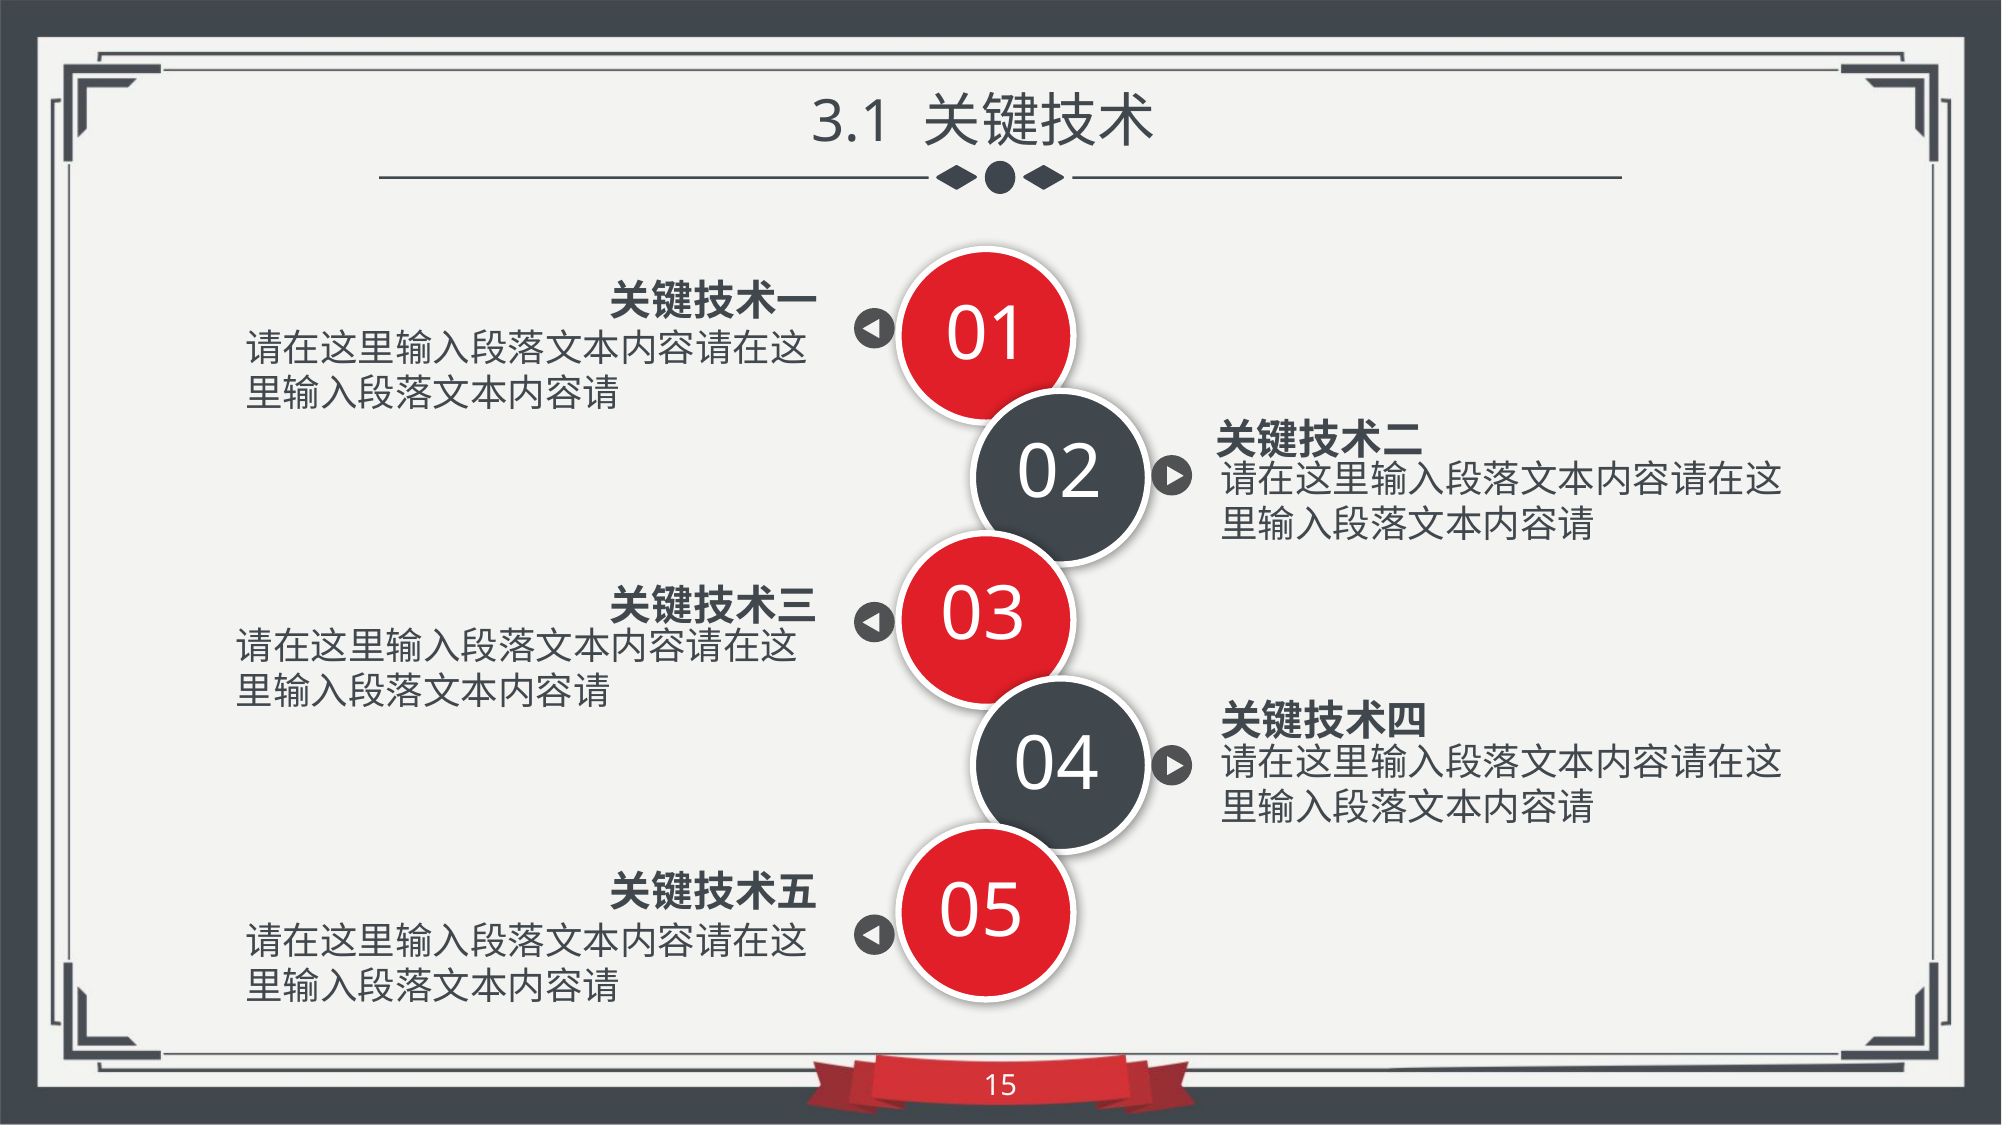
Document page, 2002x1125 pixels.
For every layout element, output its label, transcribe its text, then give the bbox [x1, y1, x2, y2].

text_box 02 [997, 415, 1122, 520]
text_box [999, 390, 1121, 415]
text_box [854, 601, 895, 643]
text_box [898, 825, 1074, 1000]
text_box 04 [994, 707, 1119, 813]
text_box [972, 415, 1148, 565]
text_box 请在这里输入段落文本内容请在这里输入段落文本内容请 [230, 316, 845, 421]
text_box 关键技术四 [1205, 686, 1779, 751]
text_box [1151, 745, 1193, 786]
text_box 关键技术五 [302, 857, 834, 923]
text_box [898, 248, 1074, 423]
text_box 请在这里输入段落文本内容请在这里输入段落文本内容请 [1205, 730, 1814, 836]
text_box [1151, 455, 1193, 496]
text_box 05 [919, 853, 1044, 959]
text_box [898, 533, 1074, 707]
text_box [854, 914, 895, 955]
text_box 请在这里输入段落文本内容请在这里输入段落文本内容请 [230, 909, 845, 1014]
text_box 01 [926, 276, 1050, 382]
text_box 关键技术三 [302, 571, 834, 637]
text_box 请在这里输入段落文本内容请在这里输入段落文本内容请 [1205, 470, 1814, 553]
text_box [854, 308, 895, 349]
text_box 03 [921, 557, 1046, 662]
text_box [378, 160, 1623, 195]
text_box 关键技术一 [302, 266, 834, 331]
text_box 关键技术二 [1200, 405, 1840, 470]
text_box 3.1 关键技术 [636, 83, 1332, 154]
text_box [972, 678, 1148, 853]
picture [0, 0, 2002, 1125]
text_box 请在这里输入段落文本内容请在这里输入段落文本内容请 [220, 615, 834, 720]
